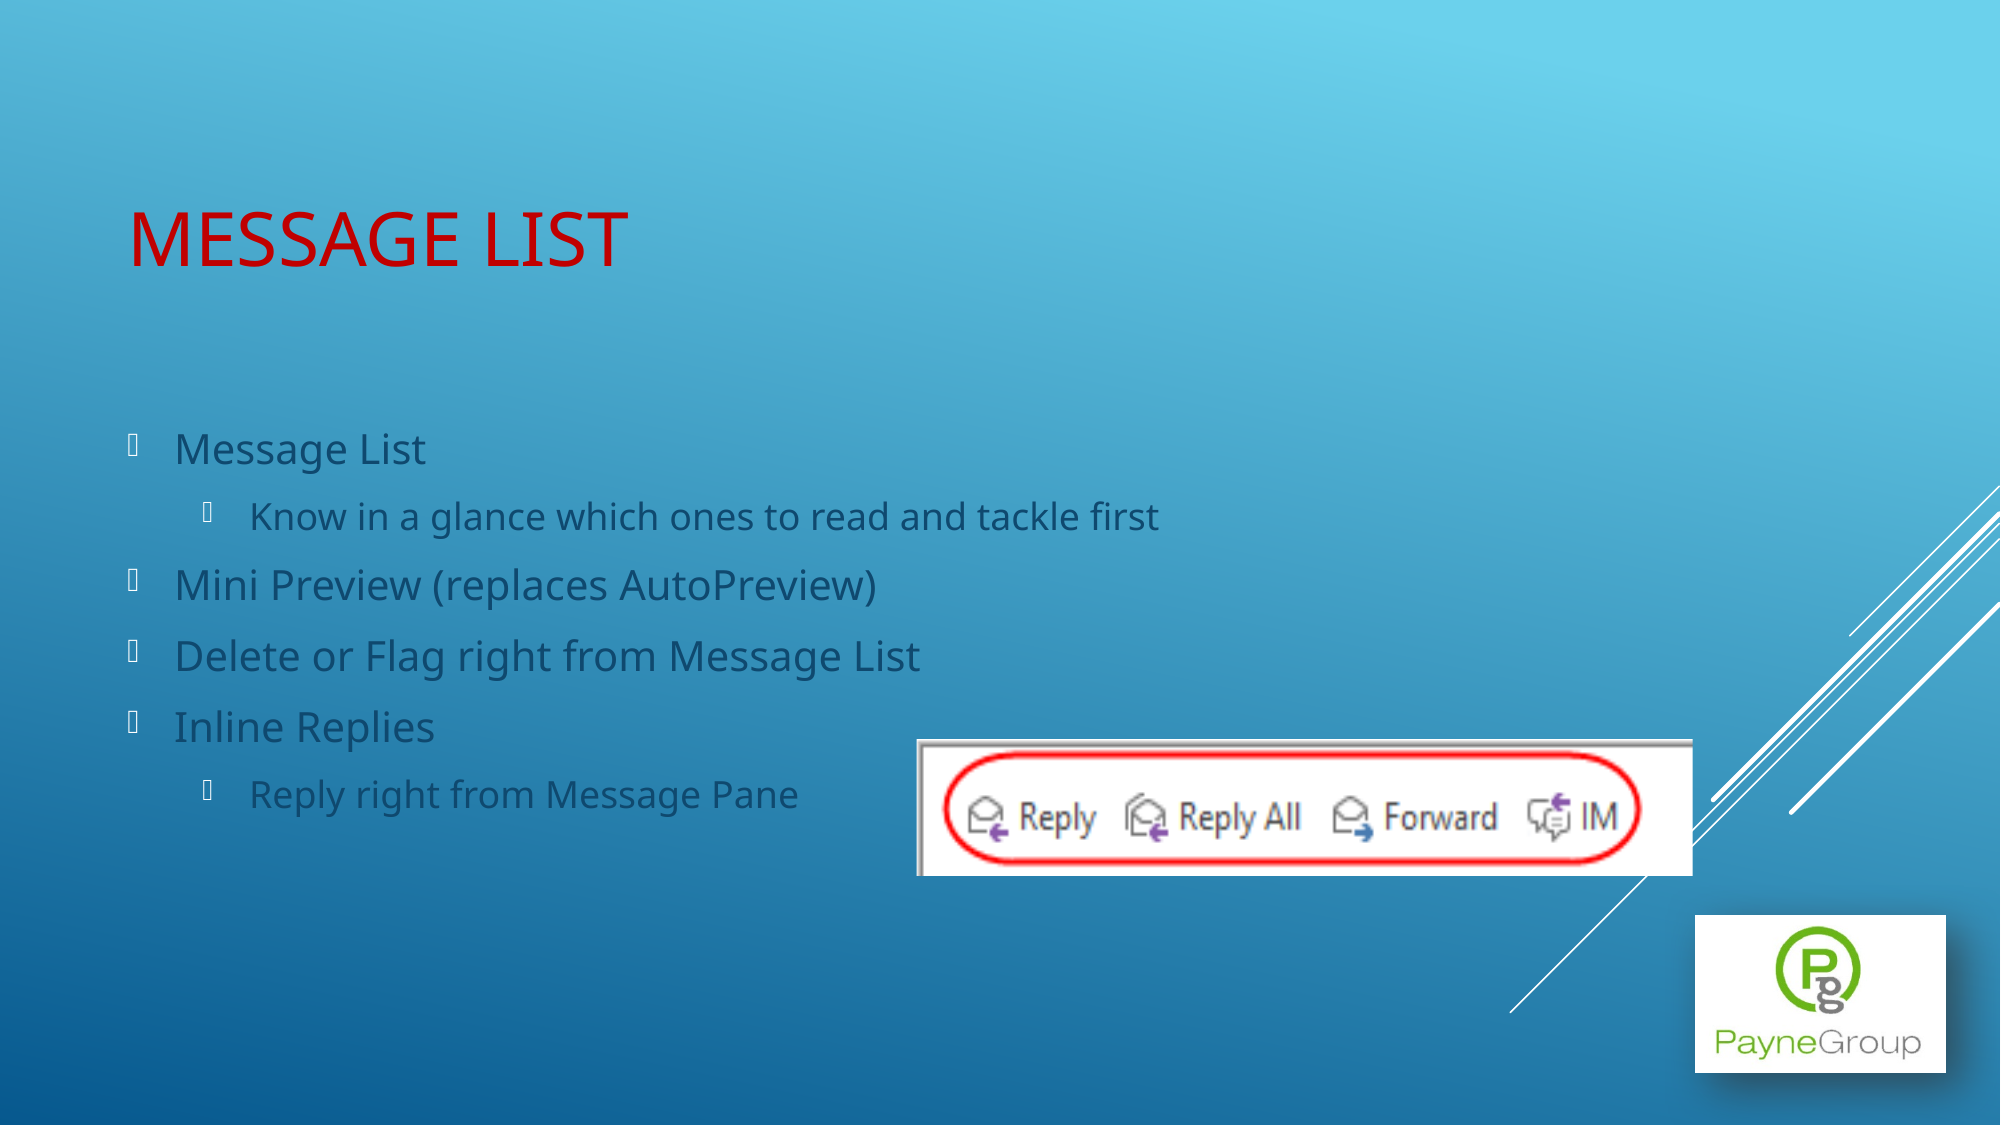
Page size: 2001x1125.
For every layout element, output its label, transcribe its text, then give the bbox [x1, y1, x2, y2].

list Message List Know in a glance which ones to read and tackle first Mini Preview (replaces AutoPreview) Delete or Flag right from Message List Inline Replies Reply right from Message Pane [112, 322, 1513, 916]
picture [1695, 915, 1946, 1073]
picture [916, 739, 1693, 876]
title Message List [112, 112, 1513, 322]
